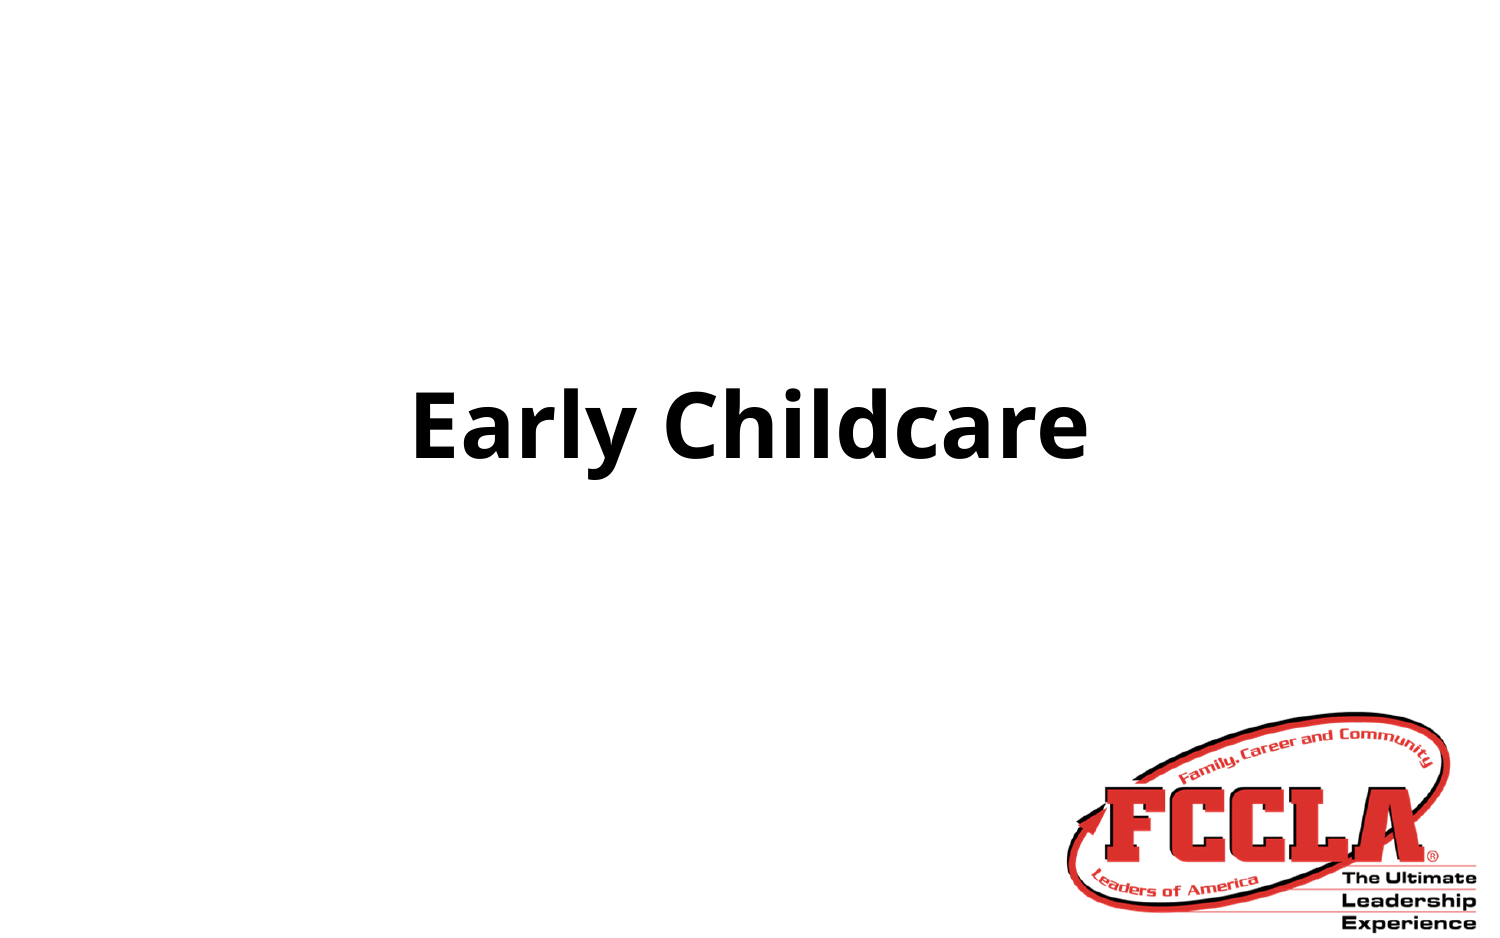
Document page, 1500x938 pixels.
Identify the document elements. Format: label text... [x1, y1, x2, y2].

title Early Childcare [75, 344, 1425, 501]
picture [1051, 693, 1499, 938]
